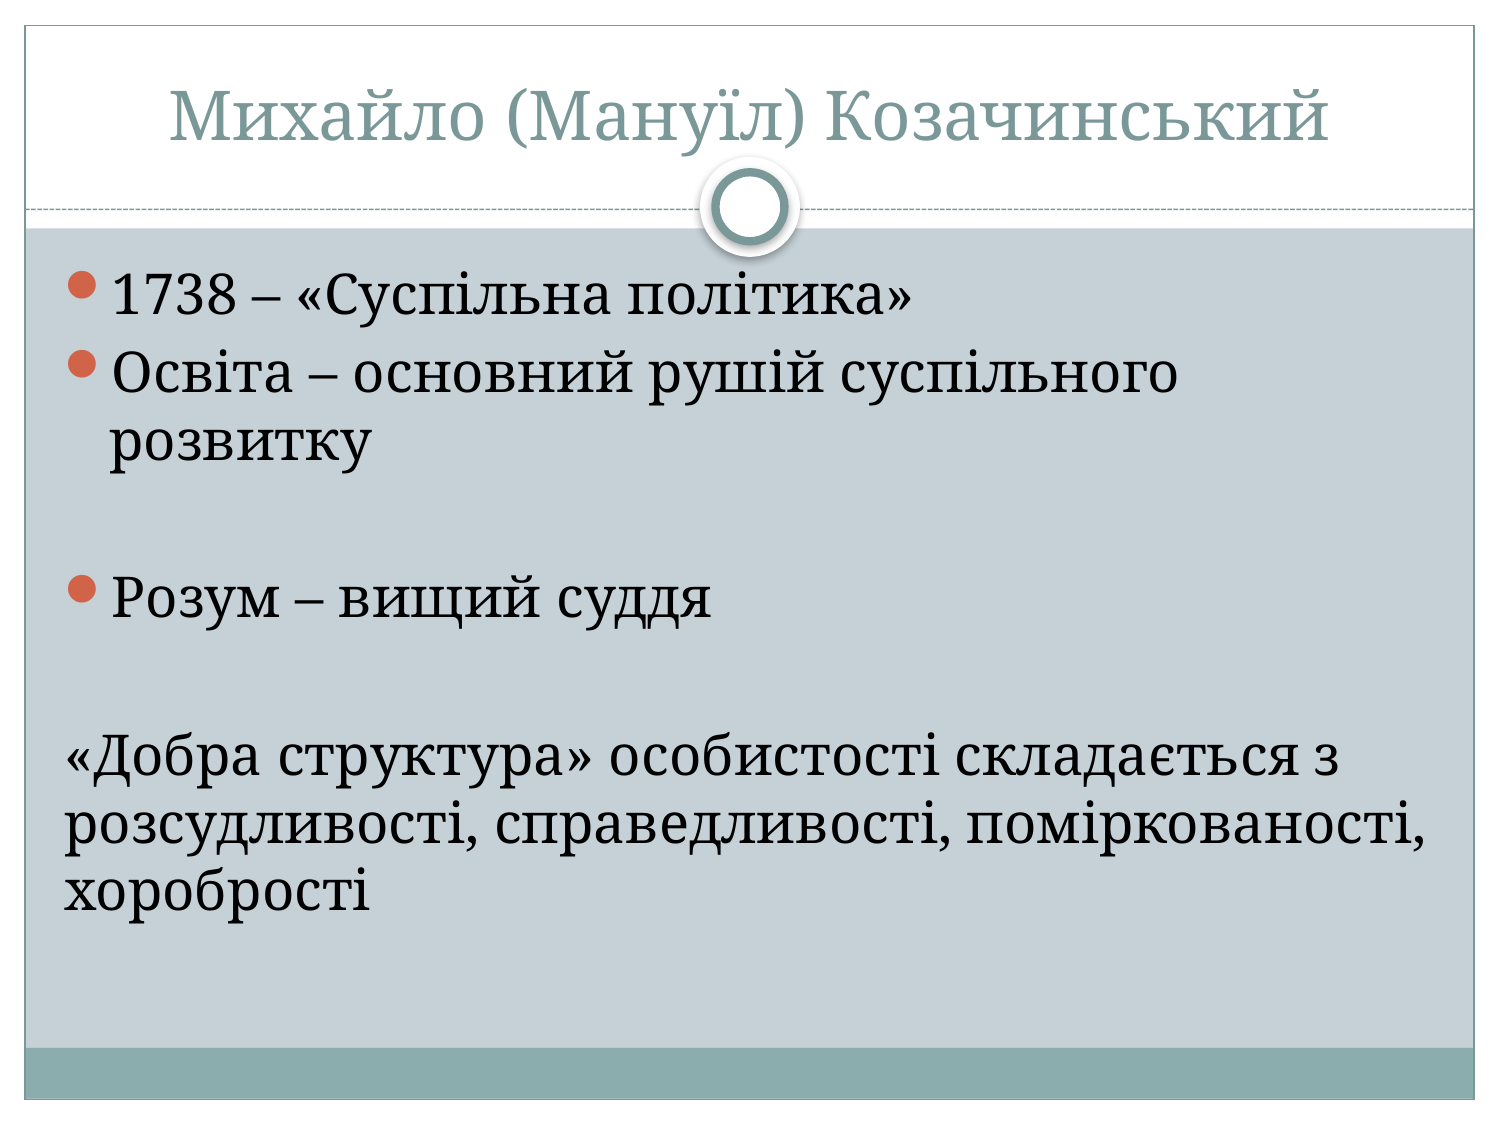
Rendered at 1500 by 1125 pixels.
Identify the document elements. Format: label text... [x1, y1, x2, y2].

title Михайло (Мануїл) Козачинський [49, 37, 1450, 162]
list 1738 – «Суспільна політика» Освіта – основний рушій суспільного розвитку Розум – вищий суддя «Добра структура» особистості складається з розсудливості, справедливості, поміркованості, хоробрості [49, 250, 1445, 1001]
